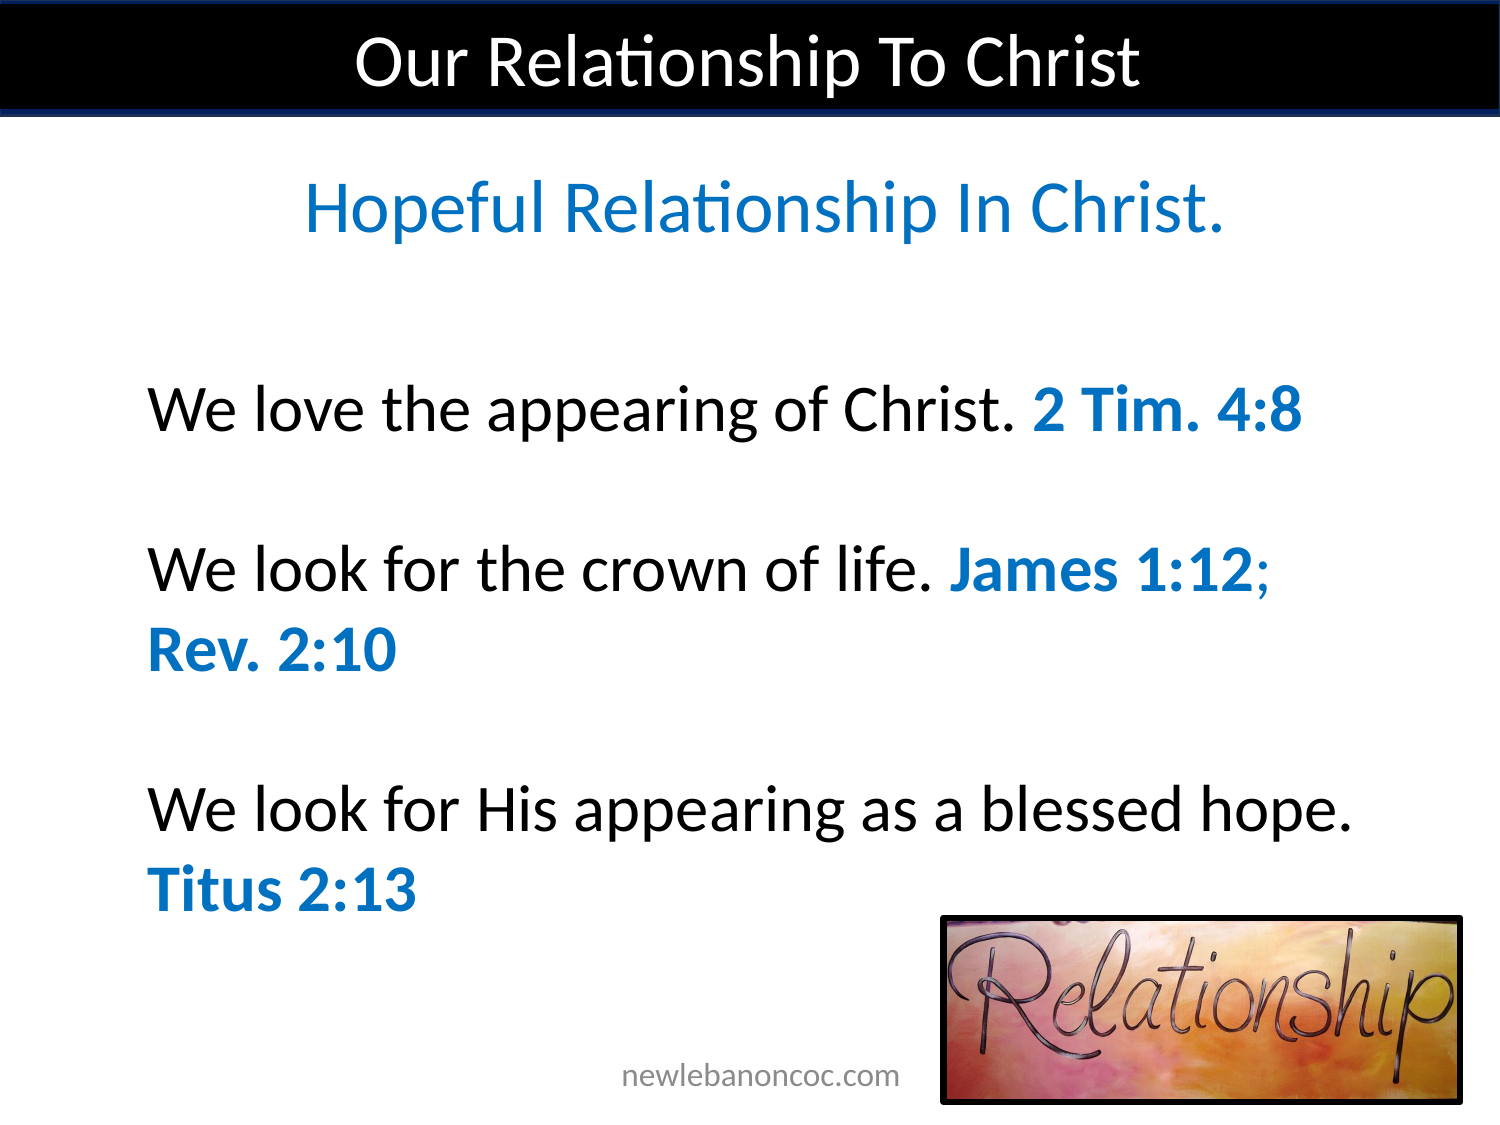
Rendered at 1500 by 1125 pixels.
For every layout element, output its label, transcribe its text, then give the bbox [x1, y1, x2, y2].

picture [946, 920, 1457, 1099]
text_box Our Relationship To Christ [0, 4, 1499, 109]
footer newlebanoncoc.com [496, 1042, 940, 1103]
text_box Hopeful Relationship In Christ. [0, 150, 1499, 255]
text_box [0, 0, 1500, 117]
text_box We love the appearing of Christ. 2 Tim. 4:8 We look for the crown of life. James 1:12; Rev. 2:10 We look for His appearing as a blessed hope. Titus 2:13 [133, 357, 1403, 977]
